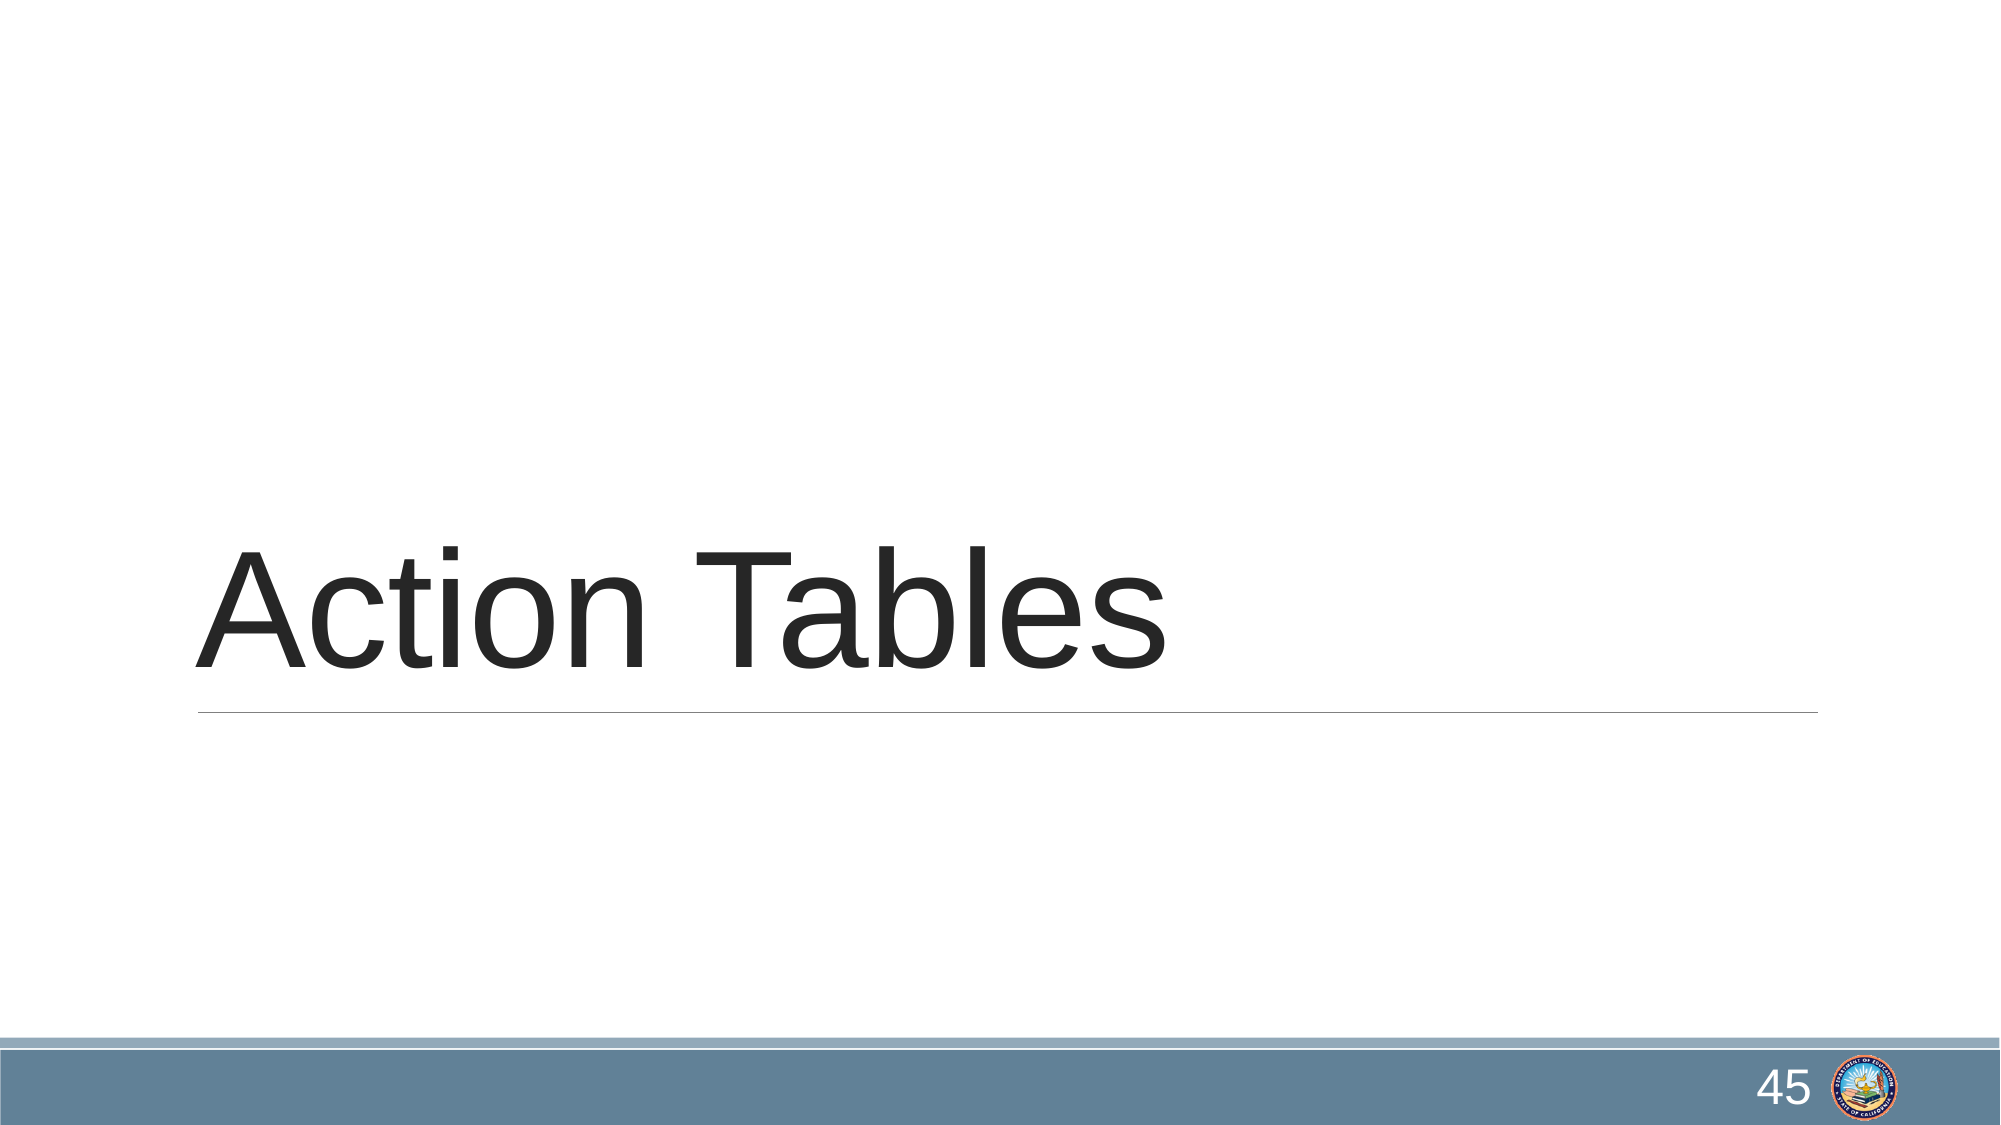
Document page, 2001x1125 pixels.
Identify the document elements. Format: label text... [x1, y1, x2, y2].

title Action Tables [180, 124, 1830, 710]
slide_number 45 [1611, 1054, 1827, 1115]
picture [1831, 1055, 1899, 1122]
